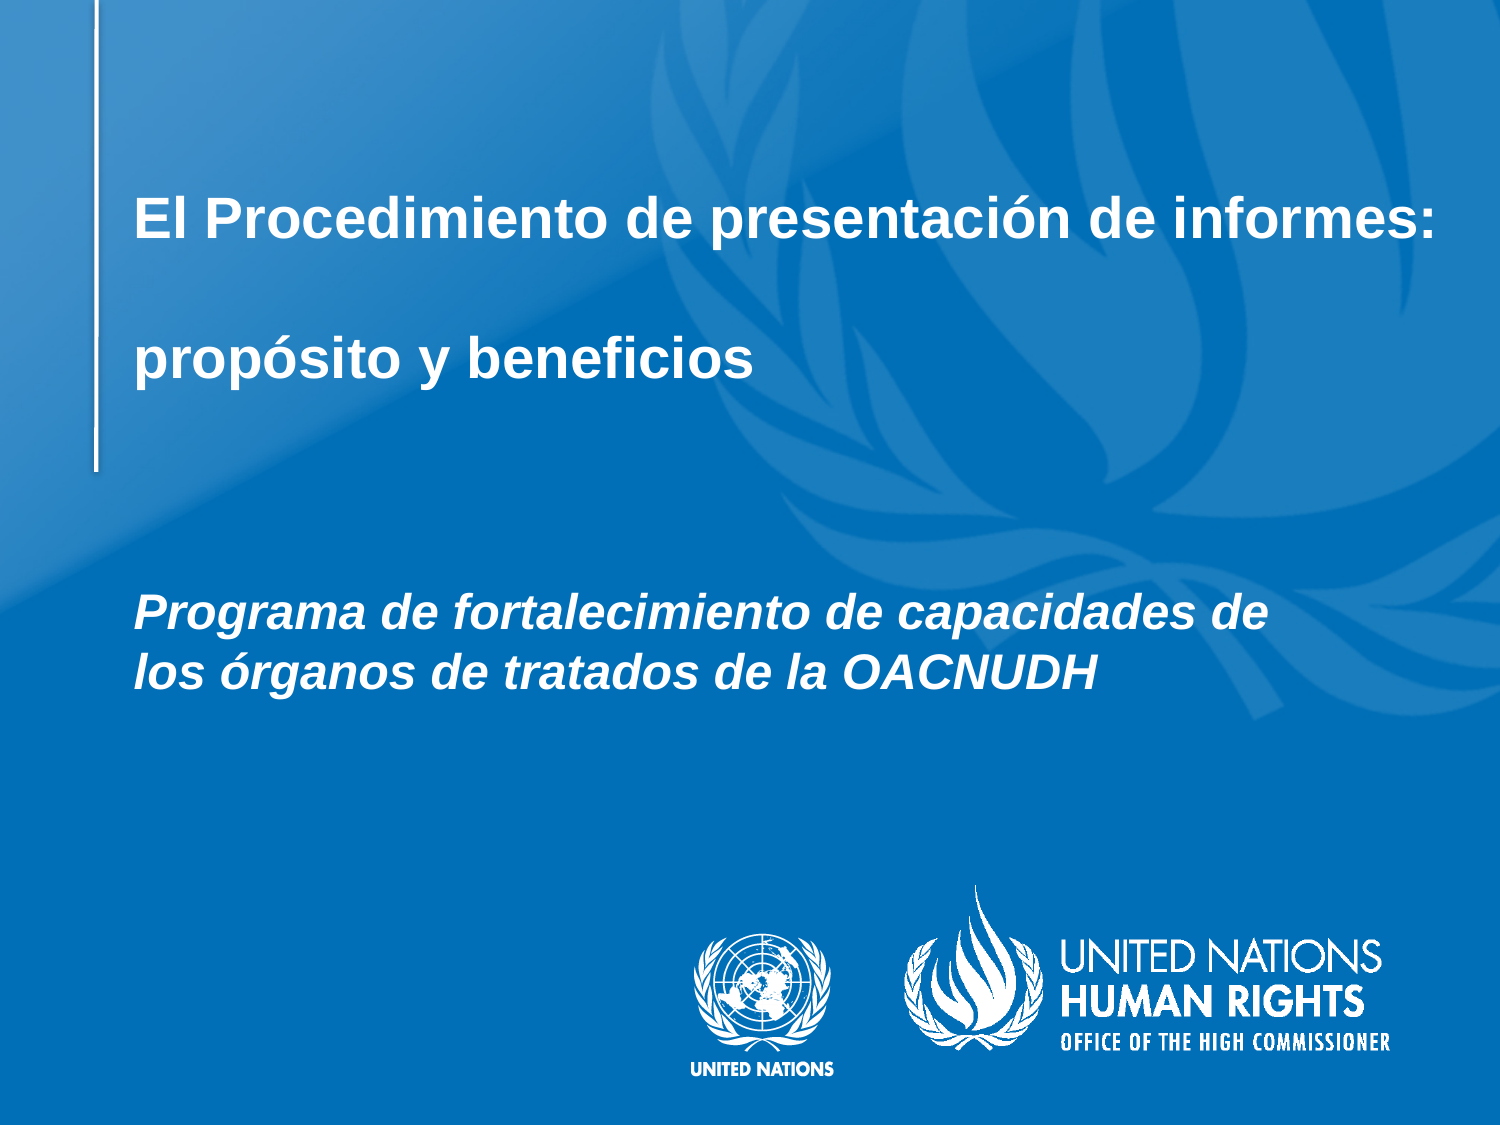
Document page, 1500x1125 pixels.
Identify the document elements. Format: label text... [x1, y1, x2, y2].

picture [0, 0, 1500, 1125]
text_box Programa de fortalecimiento de capacidades de los órganos de tratados de la OACNUDH [118, 572, 1342, 763]
title El Procedimiento de presentación de informes: propósito y beneficios [118, 172, 1459, 524]
